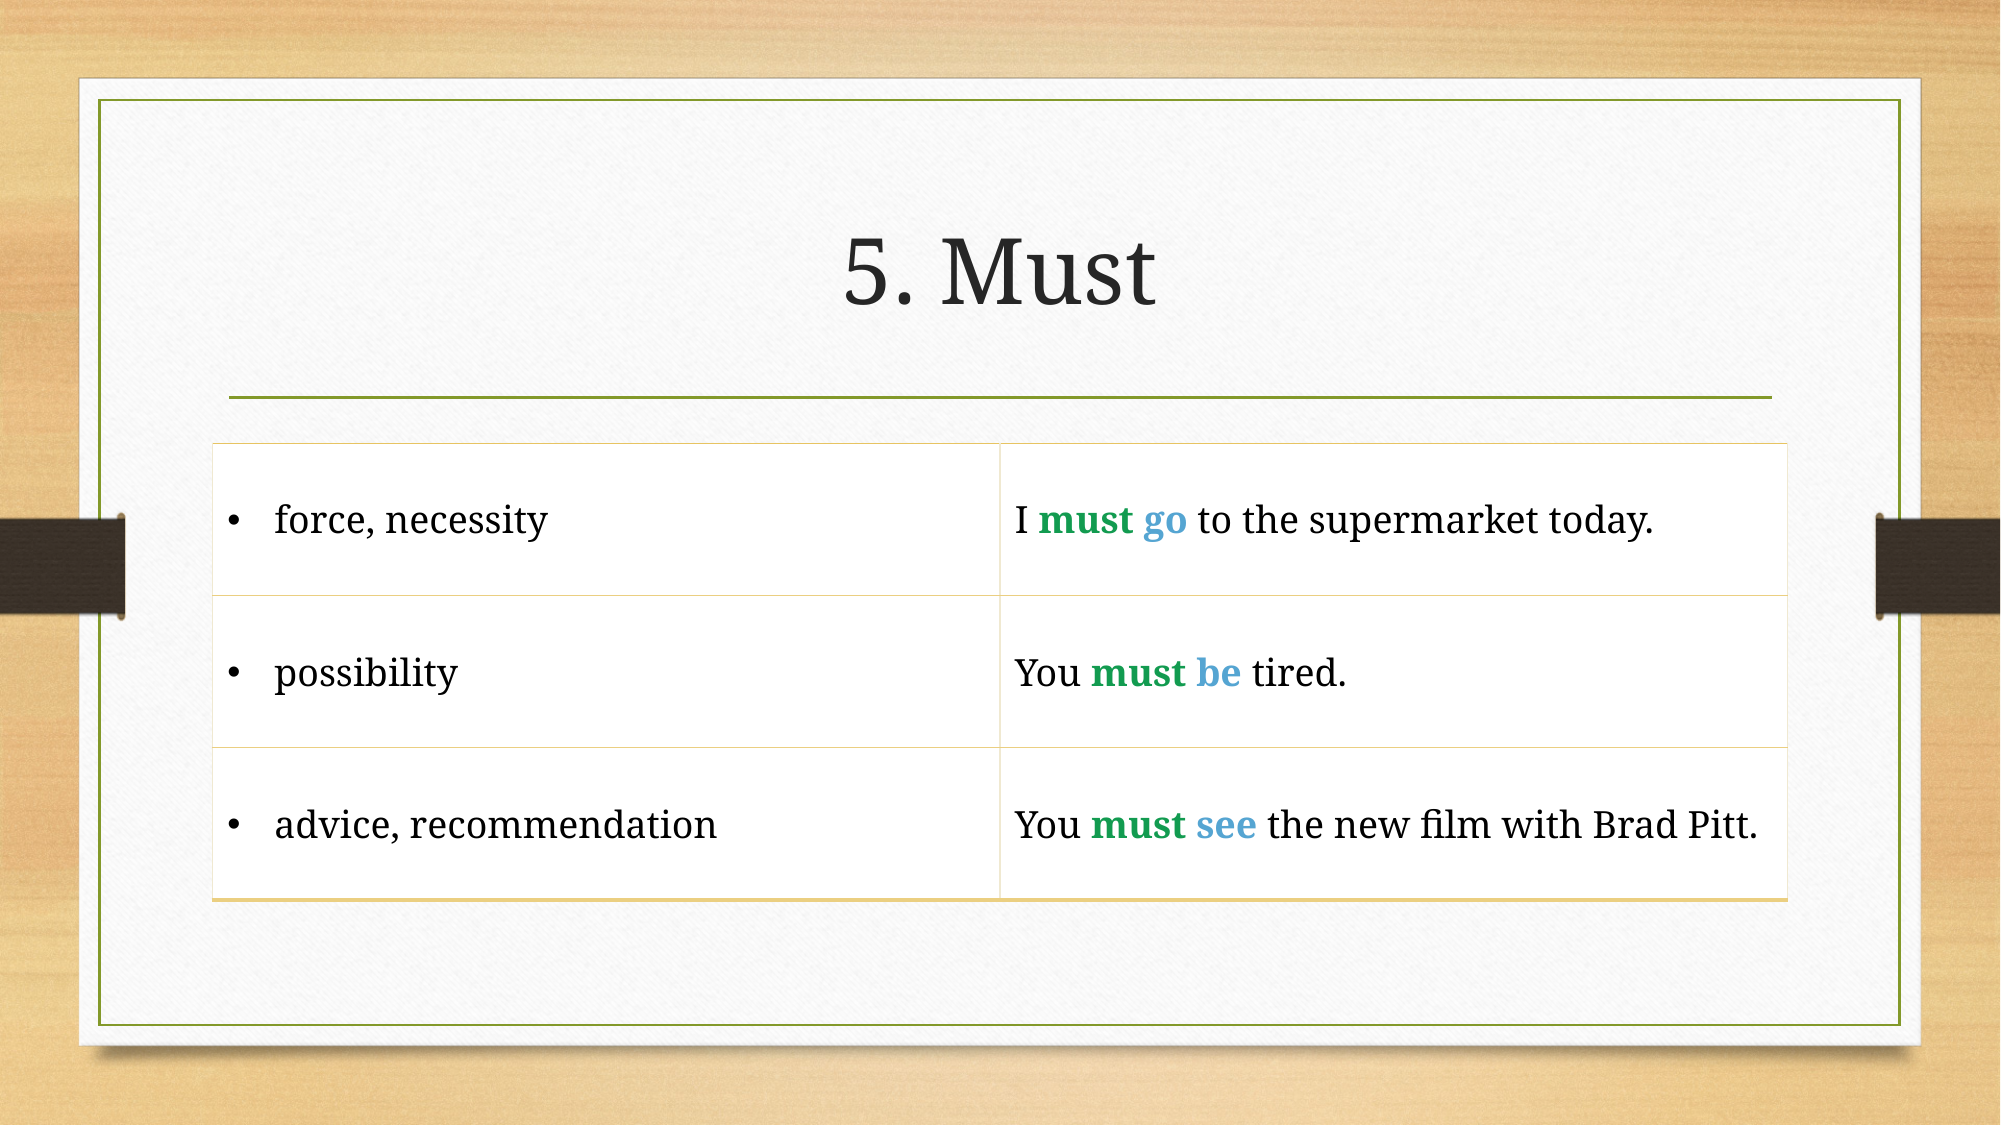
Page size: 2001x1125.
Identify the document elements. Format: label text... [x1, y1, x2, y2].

picture [0, 0, 2001, 1125]
table_header force, necessity [213, 444, 999, 595]
table_cell possibility [213, 596, 999, 747]
table_header I must go to the supermarket today. [1001, 444, 1787, 595]
title 5. Must [212, 161, 1788, 375]
table_cell You must see the new film with Brad Pitt. [1001, 748, 1787, 898]
table_cell advice, recommendation [213, 748, 999, 898]
table_cell You must be tired. [1001, 596, 1787, 747]
